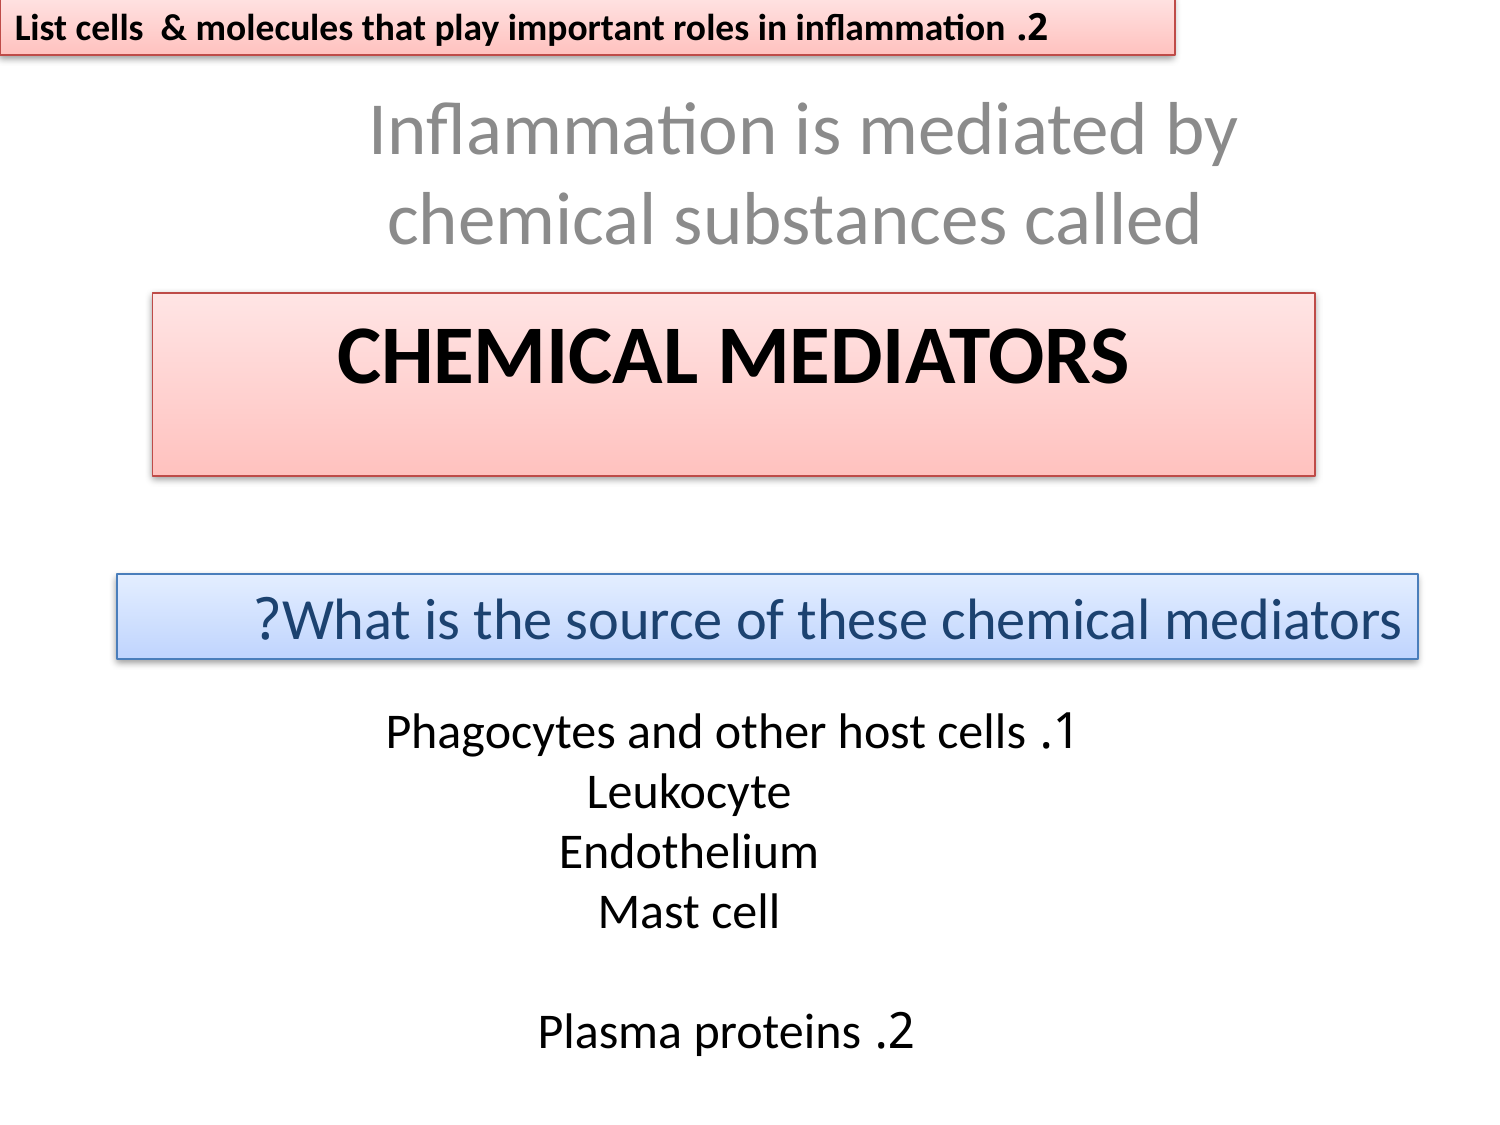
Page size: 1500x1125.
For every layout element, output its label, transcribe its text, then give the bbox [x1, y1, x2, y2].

text_box 2. List cells & molecules that play important roles in inflammation [0, 0, 1176, 56]
text_box 1. Phagocytes and other host cells Leukocyte Endothelium Mast cell 2. Plasma proteins [281, 691, 1172, 1067]
title Chemical Mediators [152, 292, 1316, 477]
text_box What is the source of these chemical mediators? [116, 573, 1419, 660]
list Inflammation is mediated by chemical substances called [222, 19, 1386, 267]
